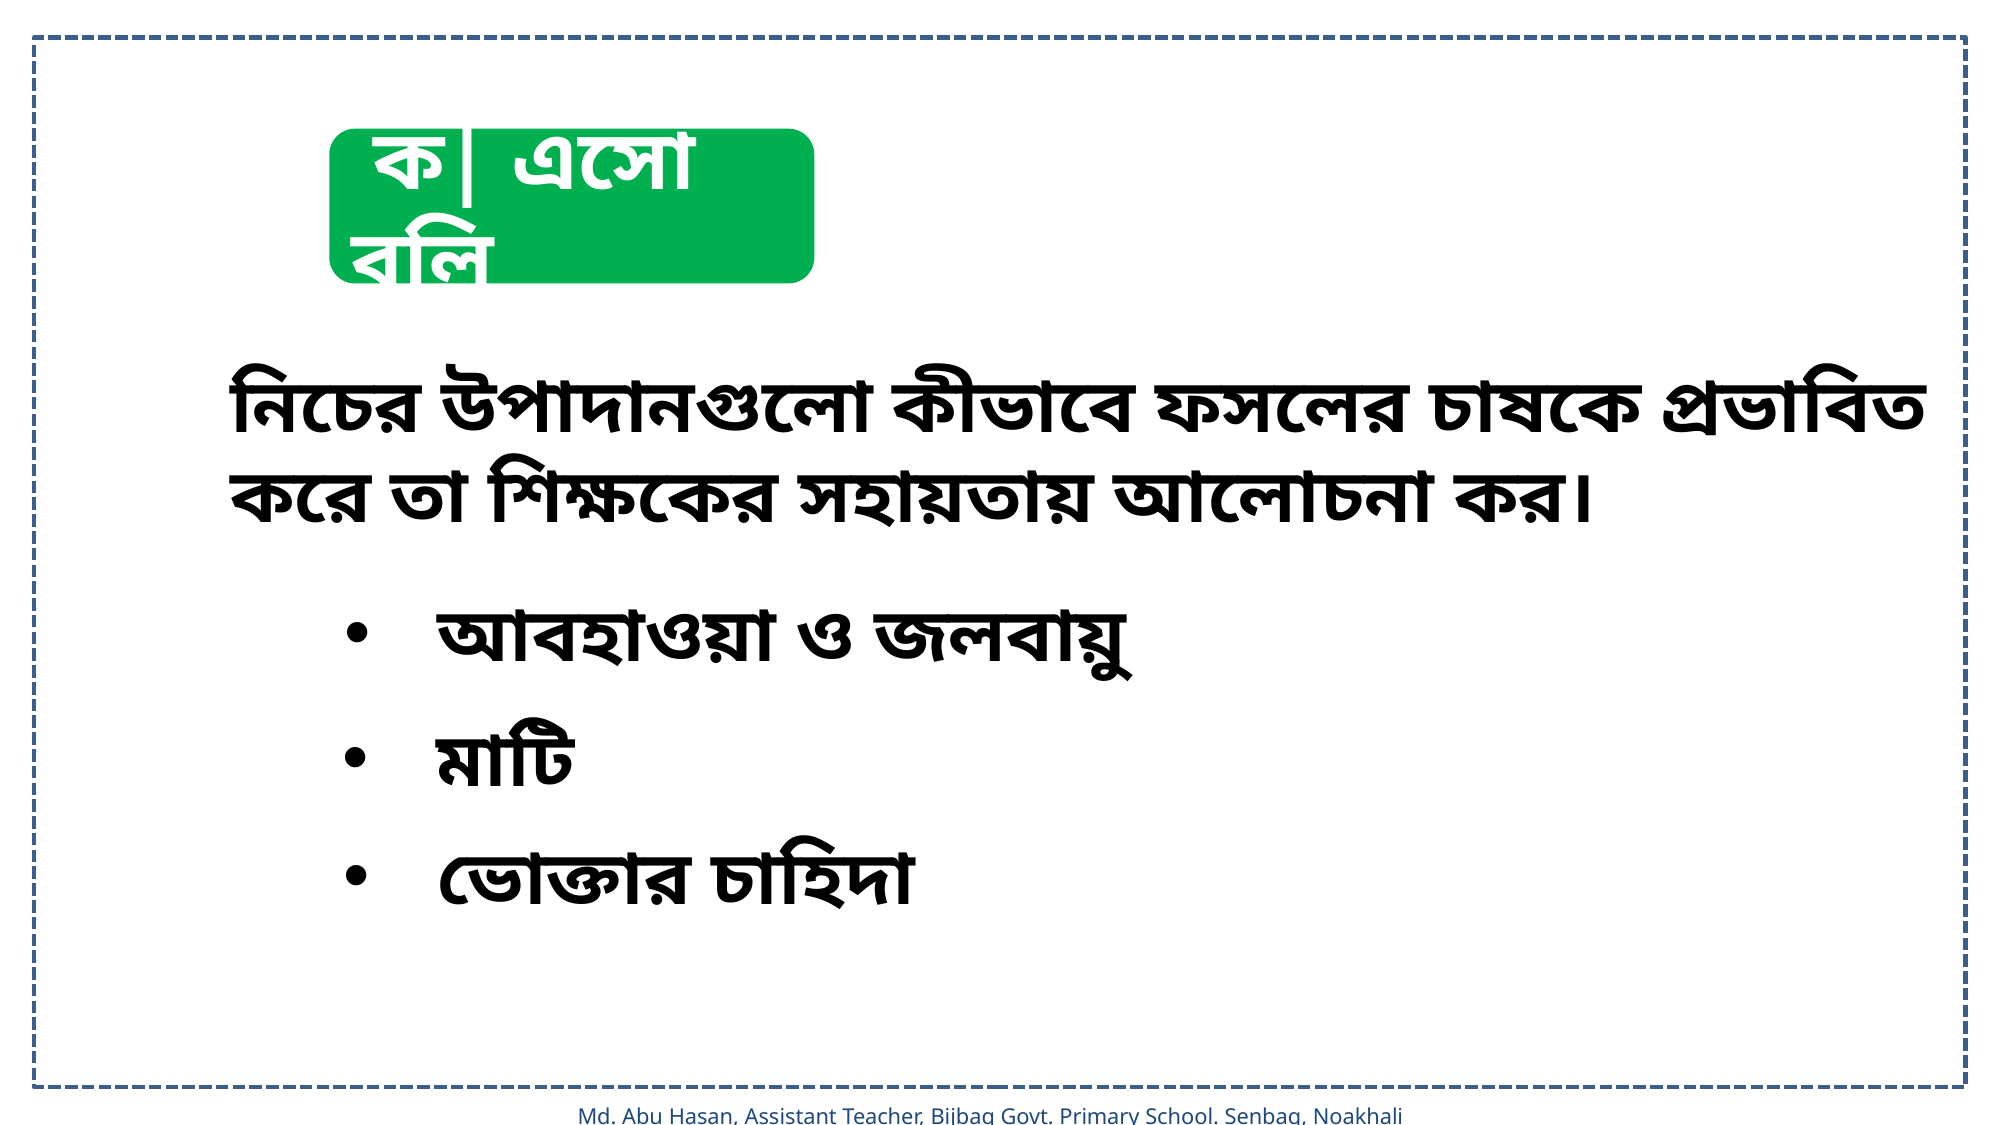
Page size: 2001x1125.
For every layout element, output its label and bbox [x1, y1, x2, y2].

text_box [144, 88, 362, 302]
text_box [32, 35, 1968, 1089]
